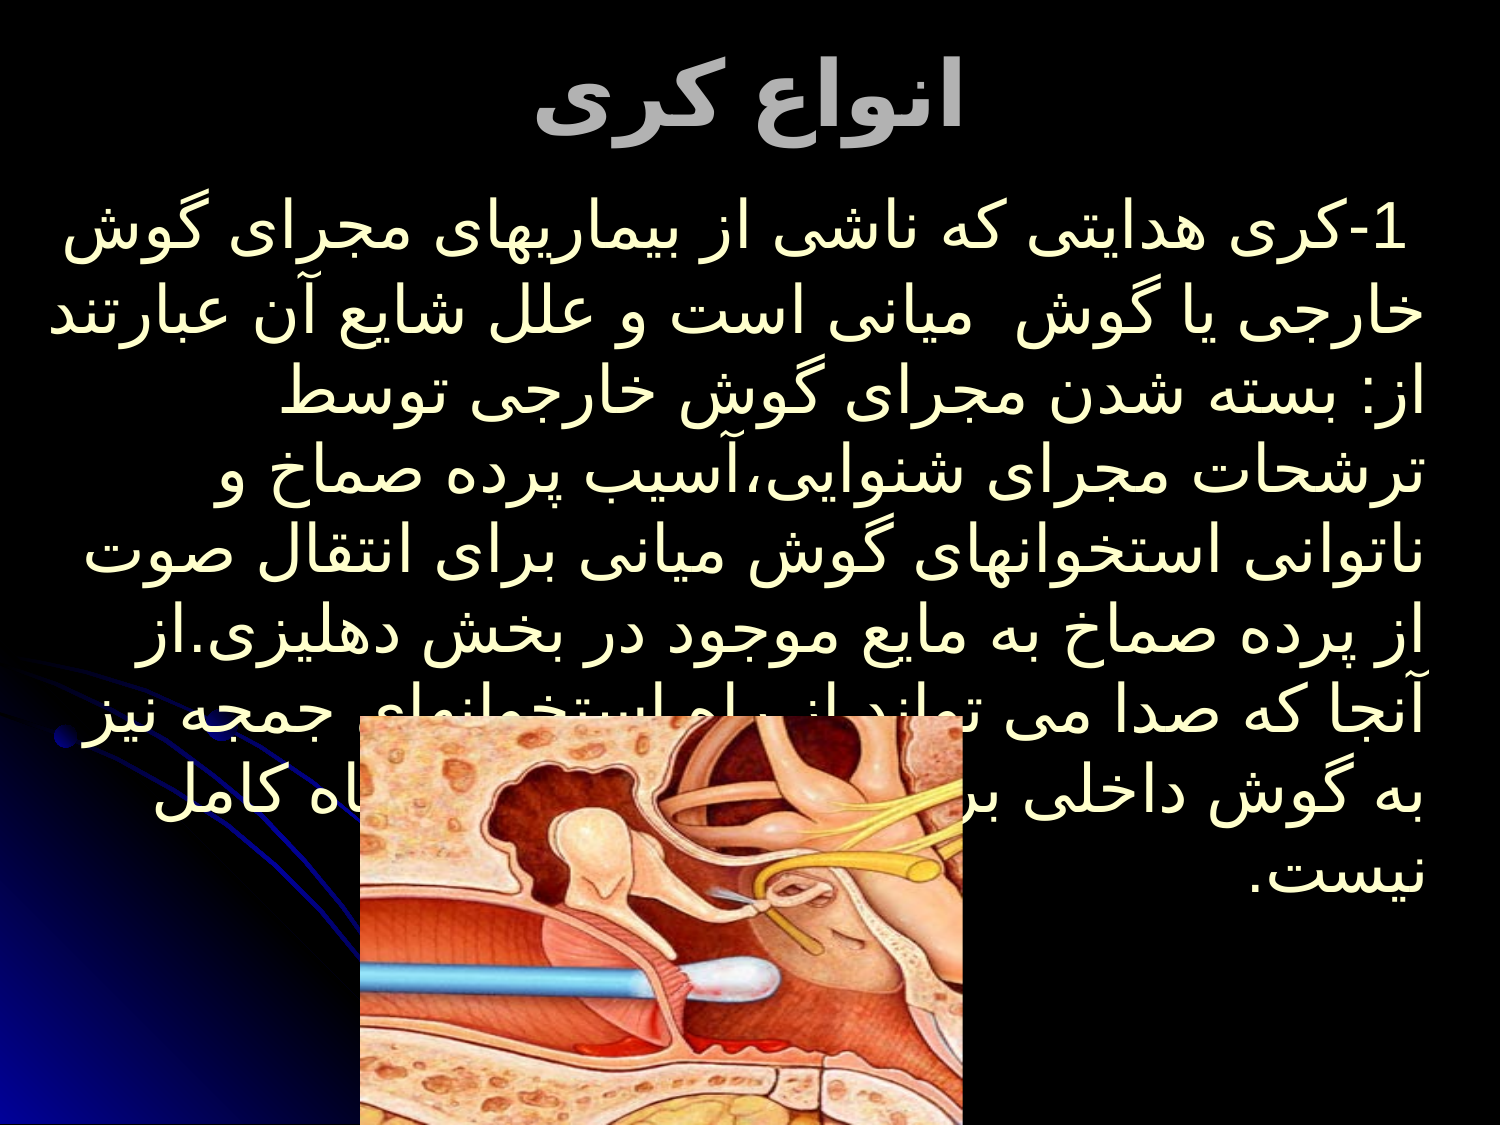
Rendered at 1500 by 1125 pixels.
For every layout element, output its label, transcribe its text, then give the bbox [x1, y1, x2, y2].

list 1-کری هدایتی که ناشی از بیماریهای مجرای گوش خارجی یا گوش میانی است و علل شایع آن عبارتند از: بسته شدن مجرای گوش خارجی توسط ترشحات مجرای شنوایی،آسیب پرده صماخ و ناتوانی استخوانهای گوش میانی برای انتقال صوت از پرده صماخ به مایع موجود در بخش دهلیزی.از آنجا که صدا می تواند از راه استخوانهای جمجه نیز به گوش داخلی برسد کری هدایتی هیچگاه کامل نیست. [29, 148, 1500, 893]
title انواع کری [75, 42, 1425, 138]
picture [360, 716, 963, 1125]
